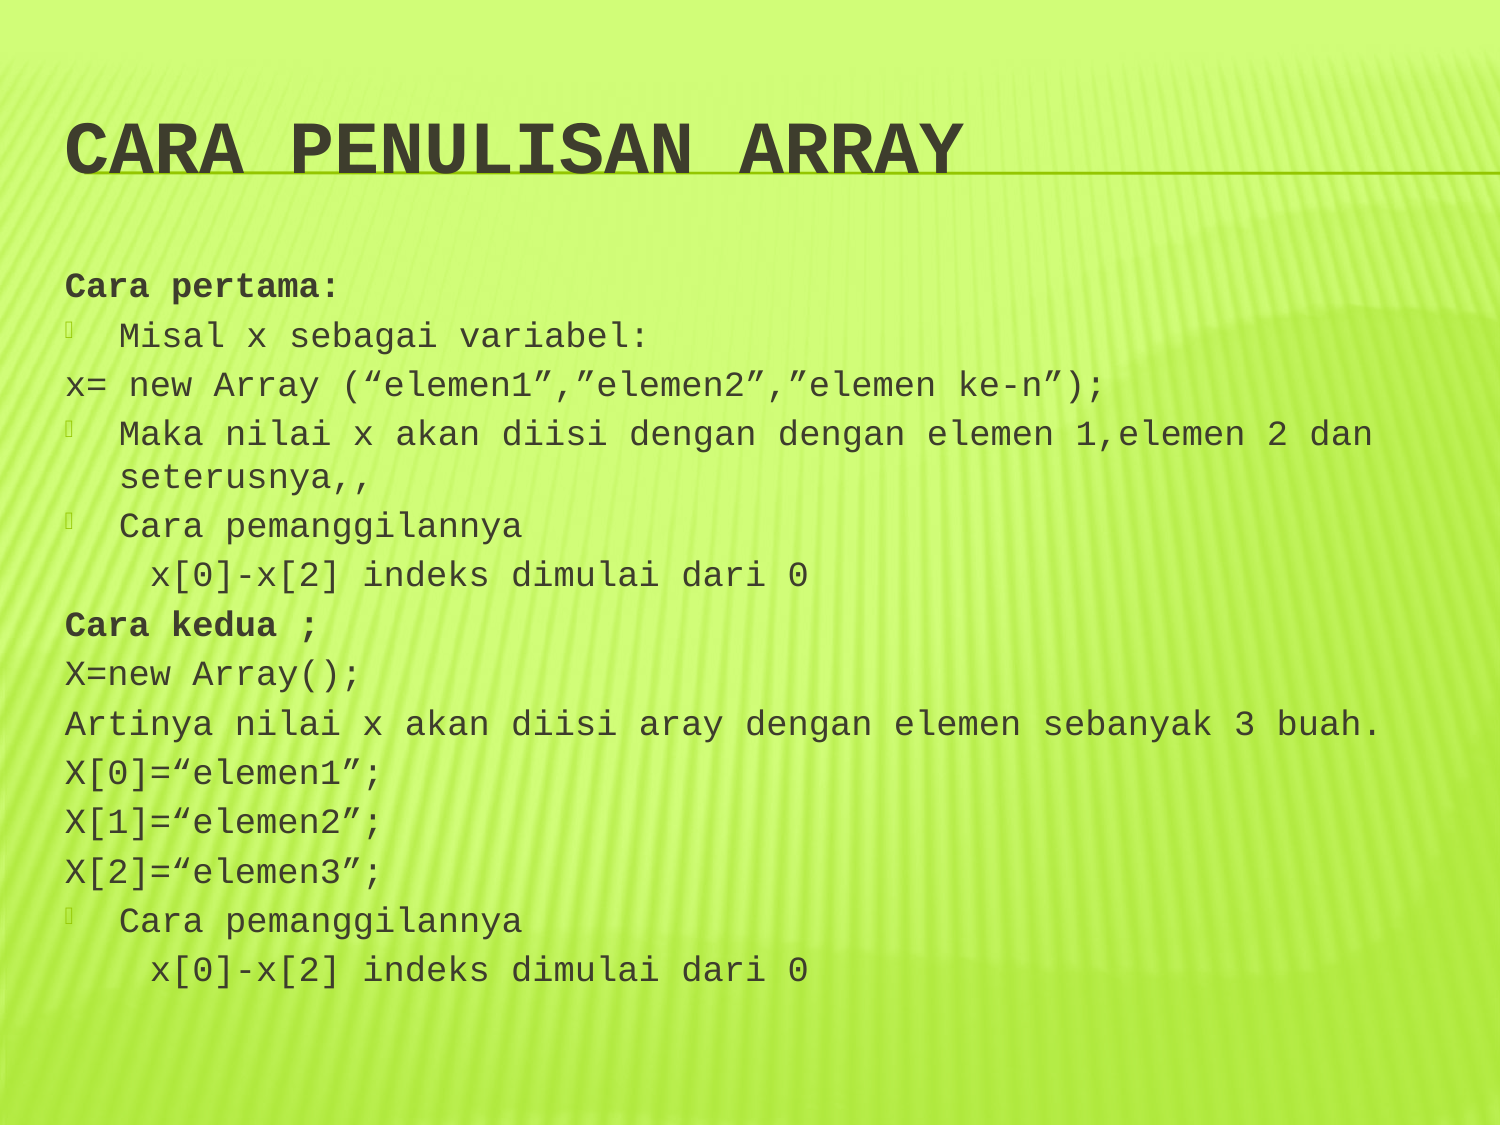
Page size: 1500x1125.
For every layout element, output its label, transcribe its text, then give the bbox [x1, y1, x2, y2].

title Cara Penulisan Array [50, 75, 1475, 213]
list Cara pertama: Misal x sebagai variabel: x= new Array (“elemen1”,”elemen2”,”elemen ke-n”); Maka nilai x akan diisi dengan dengan elemen 1,elemen 2 dan seterusnya,, Cara pemanggilannya x[0]-x[2] indeks dimulai dari 0 Cara kedua ; X=new Array(); Artinya nilai x akan diisi aray dengan elemen sebanyak 3 buah. X[0]=“elemen1”; X[1]=“elemen2”; X[2]=“elemen3”; Cara pemanggilannya x[0]-x[2] indeks dimulai dari 0 [50, 254, 1475, 998]
